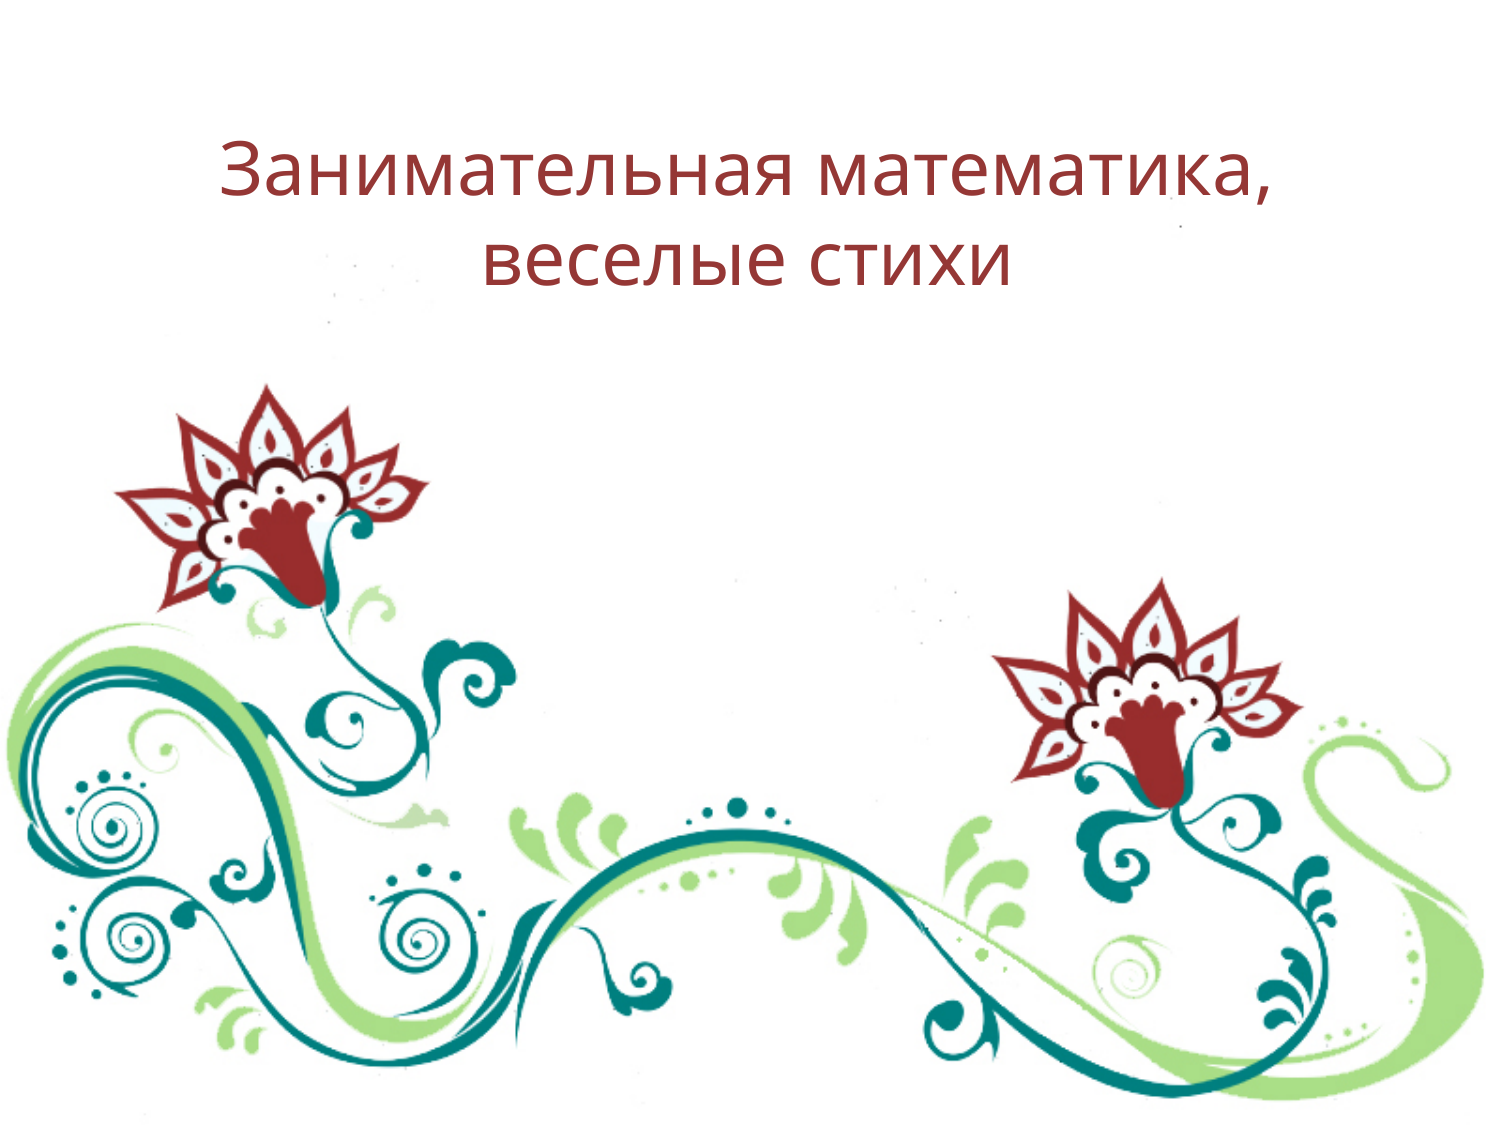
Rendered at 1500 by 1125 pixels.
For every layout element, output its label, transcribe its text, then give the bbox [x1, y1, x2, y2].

picture [0, 0, 1500, 1125]
title Занимательная математика, веселые стихи [110, 0, 1386, 421]
